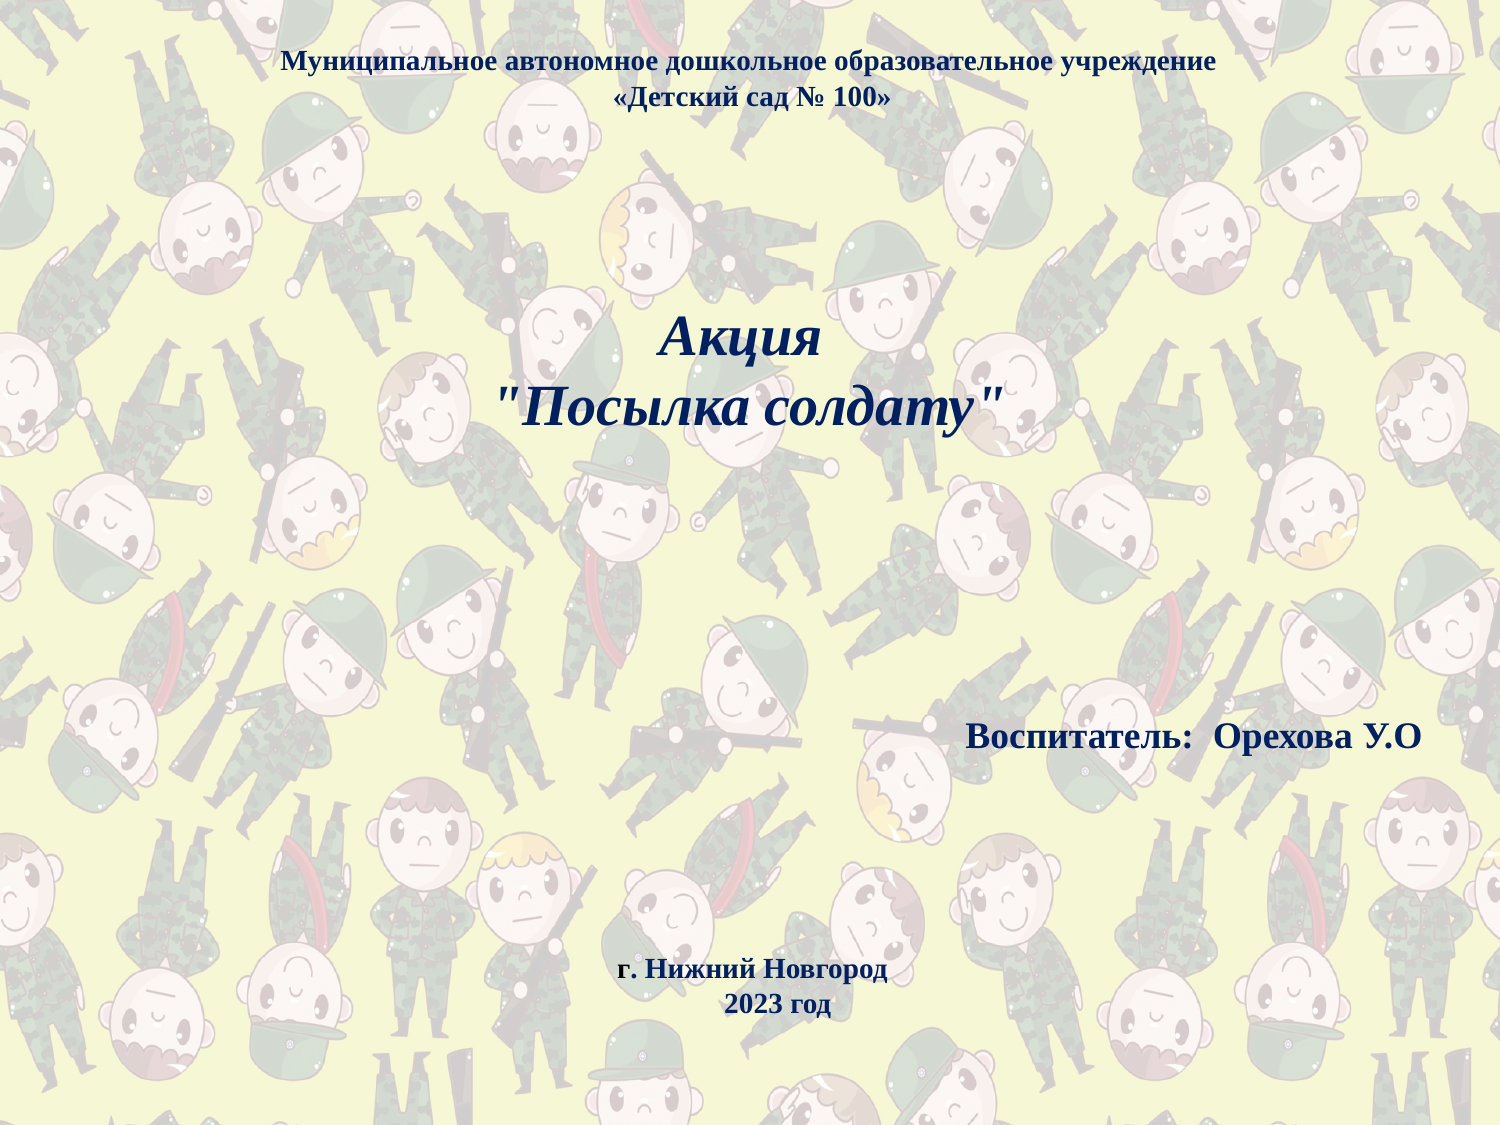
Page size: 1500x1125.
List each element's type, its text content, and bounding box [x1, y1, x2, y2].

text_box Акция "Посылка солдату" [373, 289, 1124, 445]
text_box Воспитатель: Орехова У.О [941, 704, 1438, 764]
text_box г. Нижний Новгород 2023 год [373, 942, 1124, 1027]
title Муниципальное автономное дошкольное образовательное учреждение «Детский сад № 100» [73, 0, 1424, 188]
